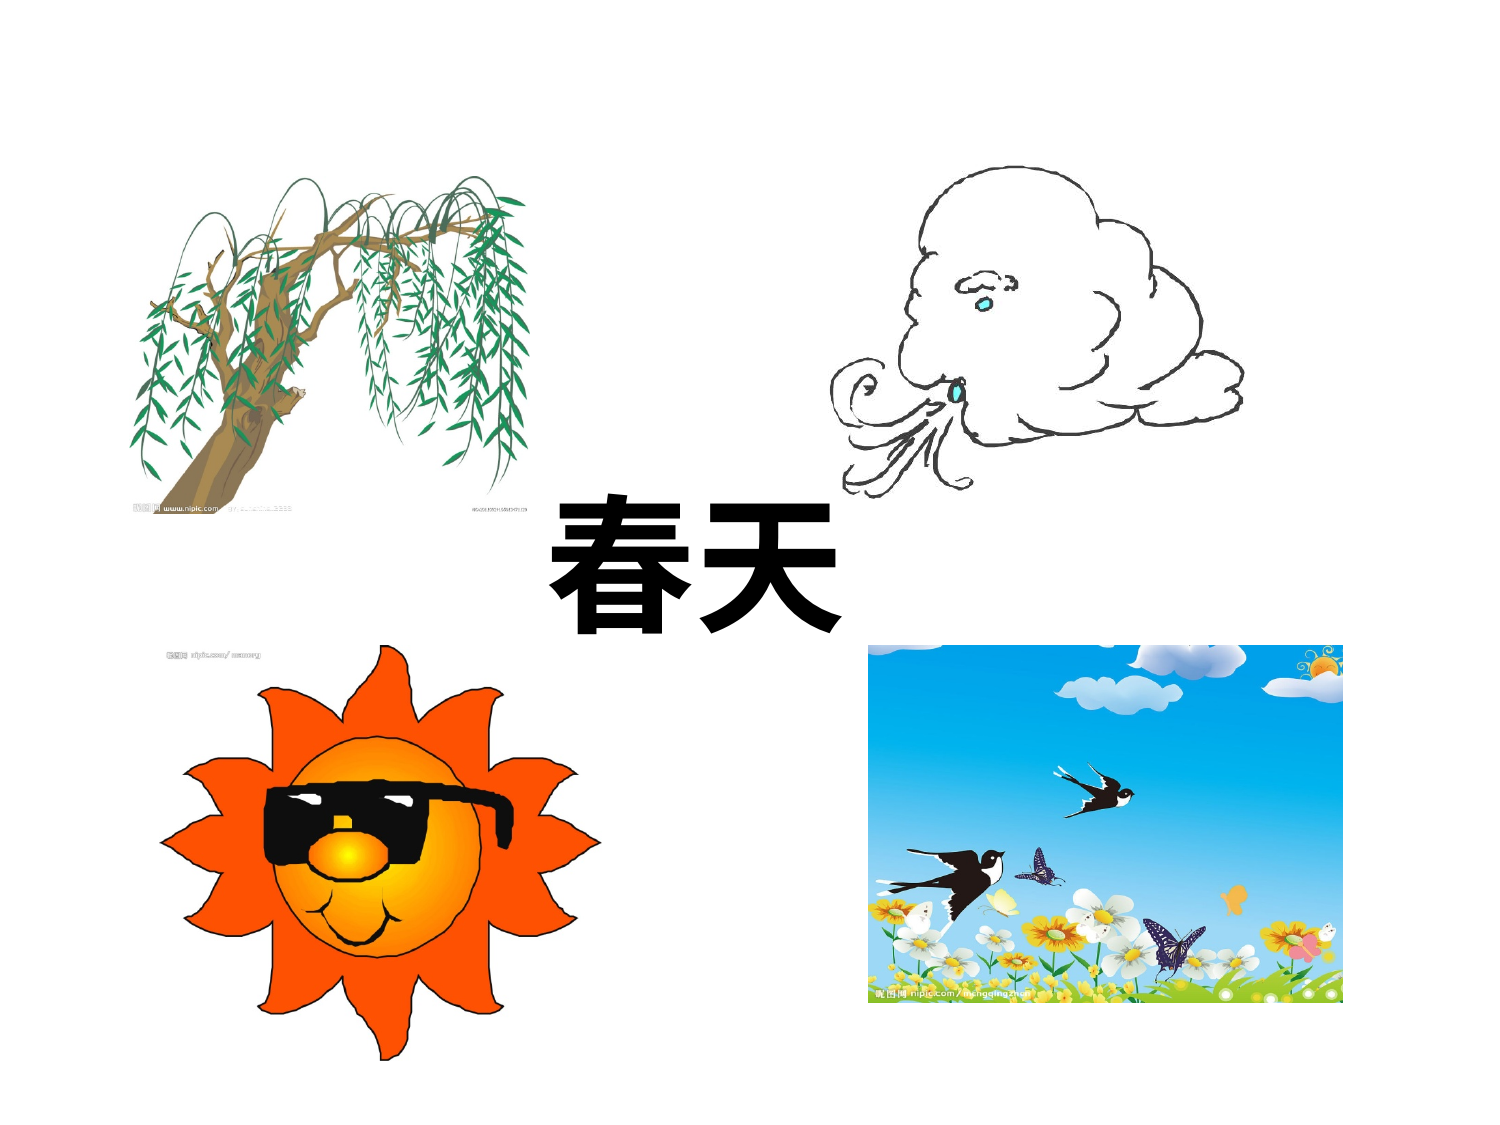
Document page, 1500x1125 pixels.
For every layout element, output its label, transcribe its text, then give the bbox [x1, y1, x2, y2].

picture [827, 164, 1245, 499]
picture [868, 645, 942, 655]
picture [159, 645, 602, 1061]
picture [1058, 766, 1070, 776]
picture [1262, 645, 1343, 703]
picture [1128, 645, 1246, 680]
picture [129, 176, 530, 514]
text_box 春天 [530, 464, 860, 659]
picture [1055, 676, 1183, 715]
picture [868, 756, 1343, 1003]
